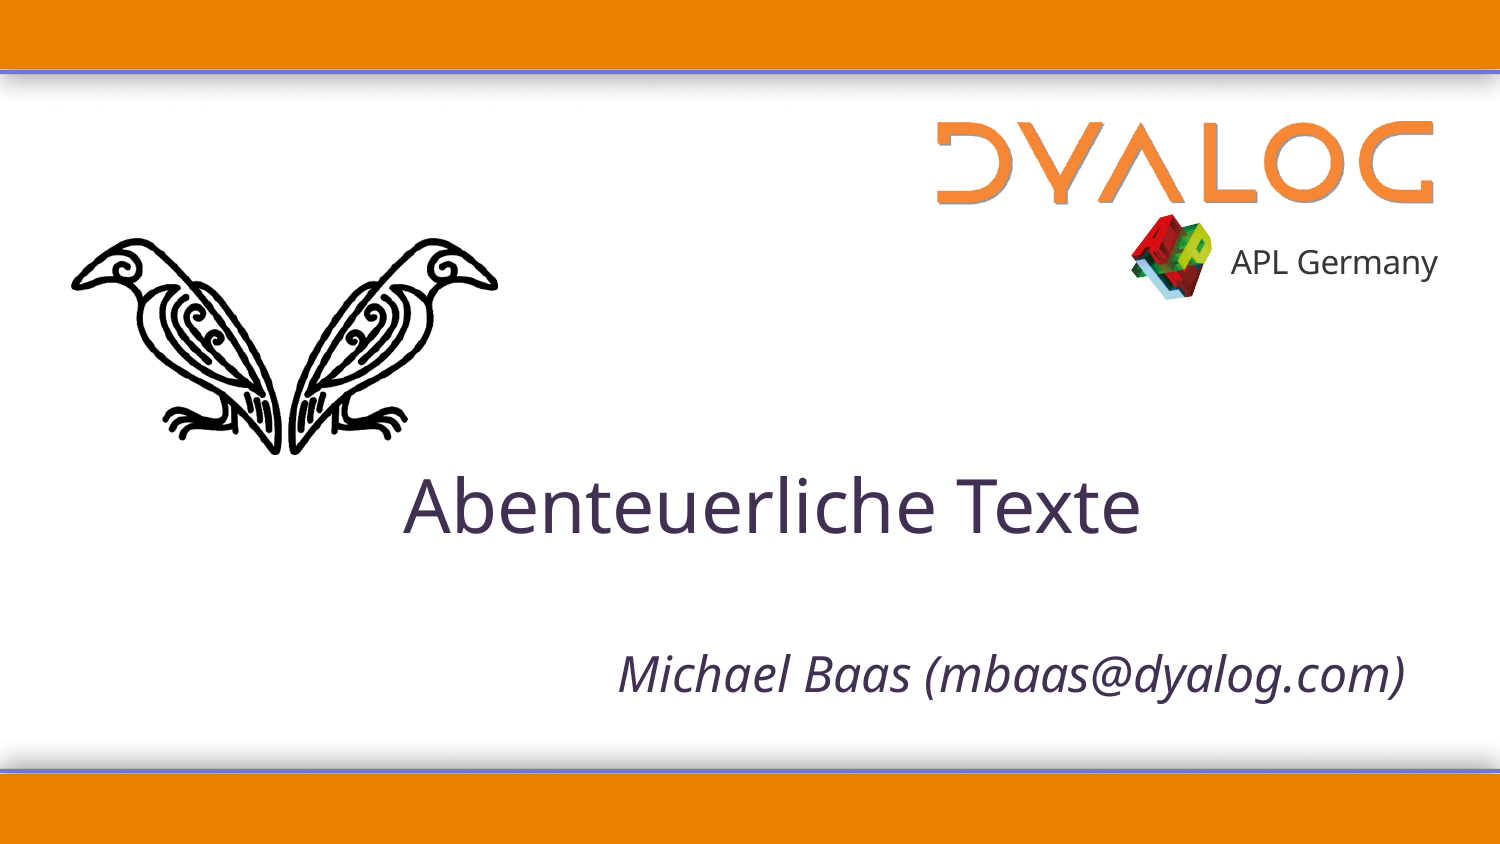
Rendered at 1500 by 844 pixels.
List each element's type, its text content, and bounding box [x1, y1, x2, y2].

picture [0, 0, 1500, 108]
title Abenteuerliche Texte [388, 362, 1221, 555]
picture [0, 735, 1500, 844]
list Michael Baas (mbaas@dyalog.com) [602, 613, 1435, 710]
picture [71, 238, 498, 455]
picture [937, 121, 1434, 300]
